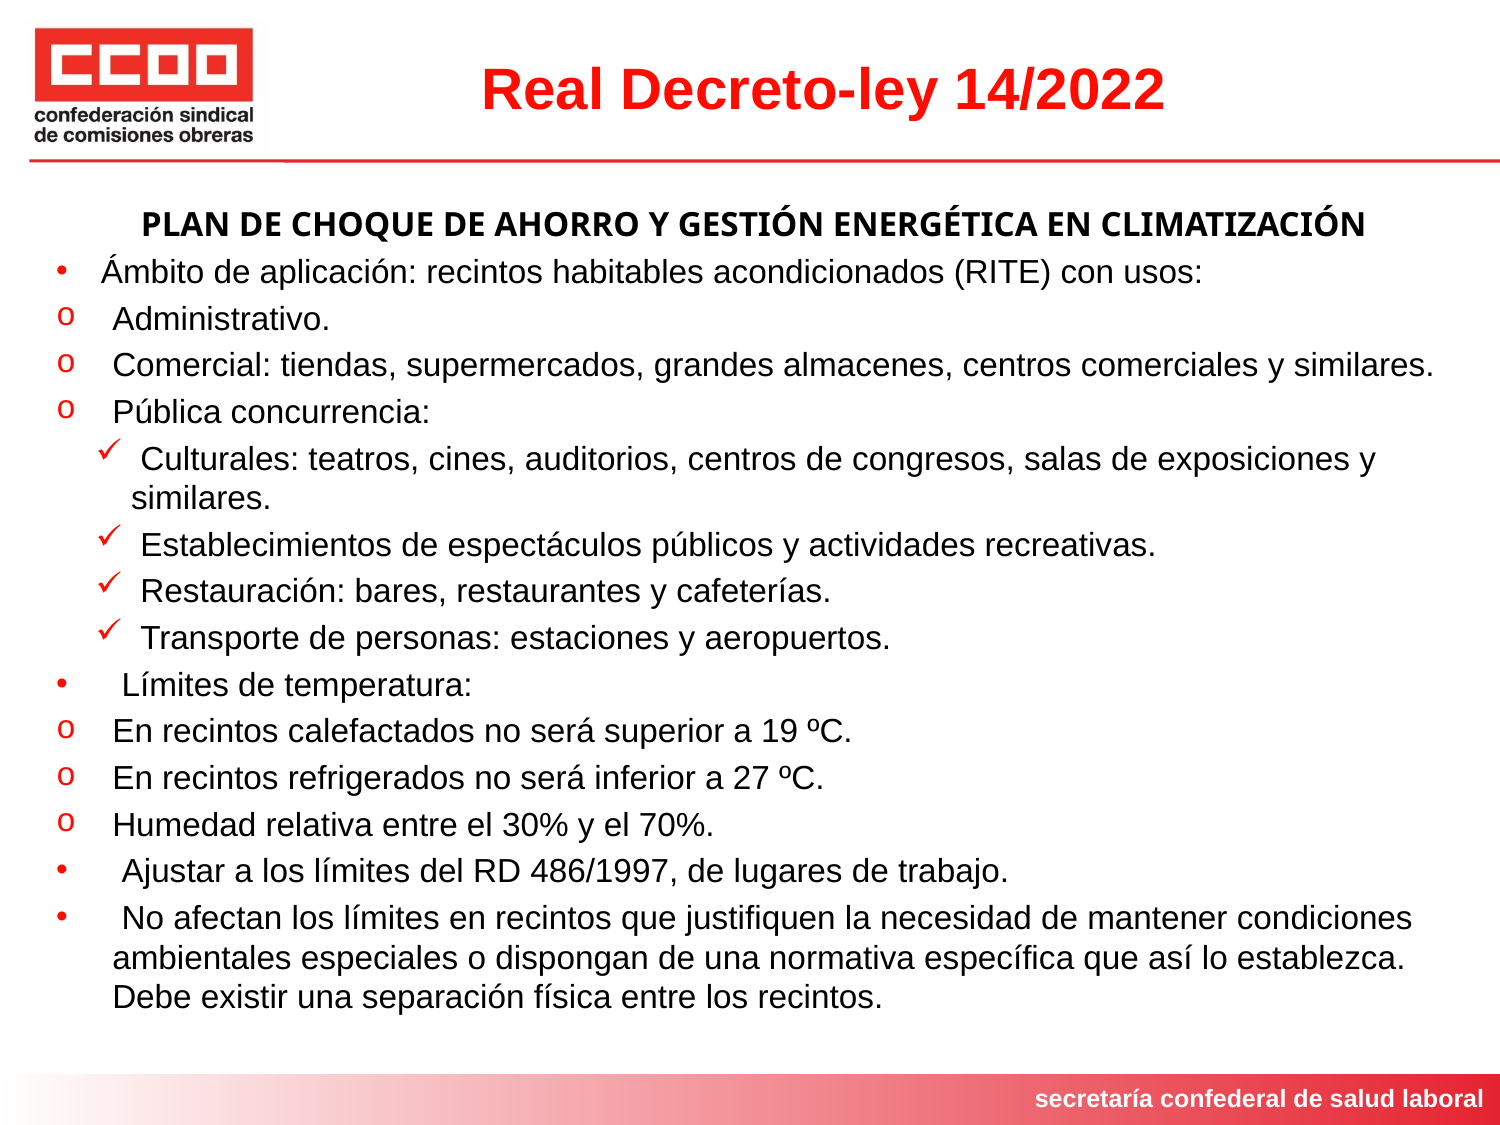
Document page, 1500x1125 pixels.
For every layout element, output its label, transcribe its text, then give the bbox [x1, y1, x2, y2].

picture [17, 19, 270, 152]
title Real Decreto-ley 14/2022 [466, 30, 1376, 142]
text_box PLAN DE CHOQUE DE AHORRO Y GESTIÓN ENERGÉTICA EN CLIMATIZACIÓN Ámbito de aplicación: recintos habitables acondicionados (RITE) con usos: Administrativo. Comercial: tiendas, supermercados, grandes almacenes, centros comerciales y similares. Pública concurrencia: Culturales: teatros, cines, auditorios, centros de congresos, salas de exposiciones y similares. Establecimientos de espectáculos públicos y actividades recreativas. Restauración: bares, restaurantes y cafeterías. Transporte de personas: estaciones y aeropuertos. Límites de temperatura: En recintos calefactados no será superior a 19 ºC. En recintos refrigerados no será inferior a 27 ºC. Humedad relativa entre el 30% y el 70%. Ajustar a los límites del RD 486/1997, de lugares de trabajo. No afectan los límites en recintos que justifiquen la necesidad de mantener condiciones ambientales especiales o dispongan de una normativa específica que así lo establezca. Debe existir una separación física entre los recintos. [41, 196, 1459, 1023]
